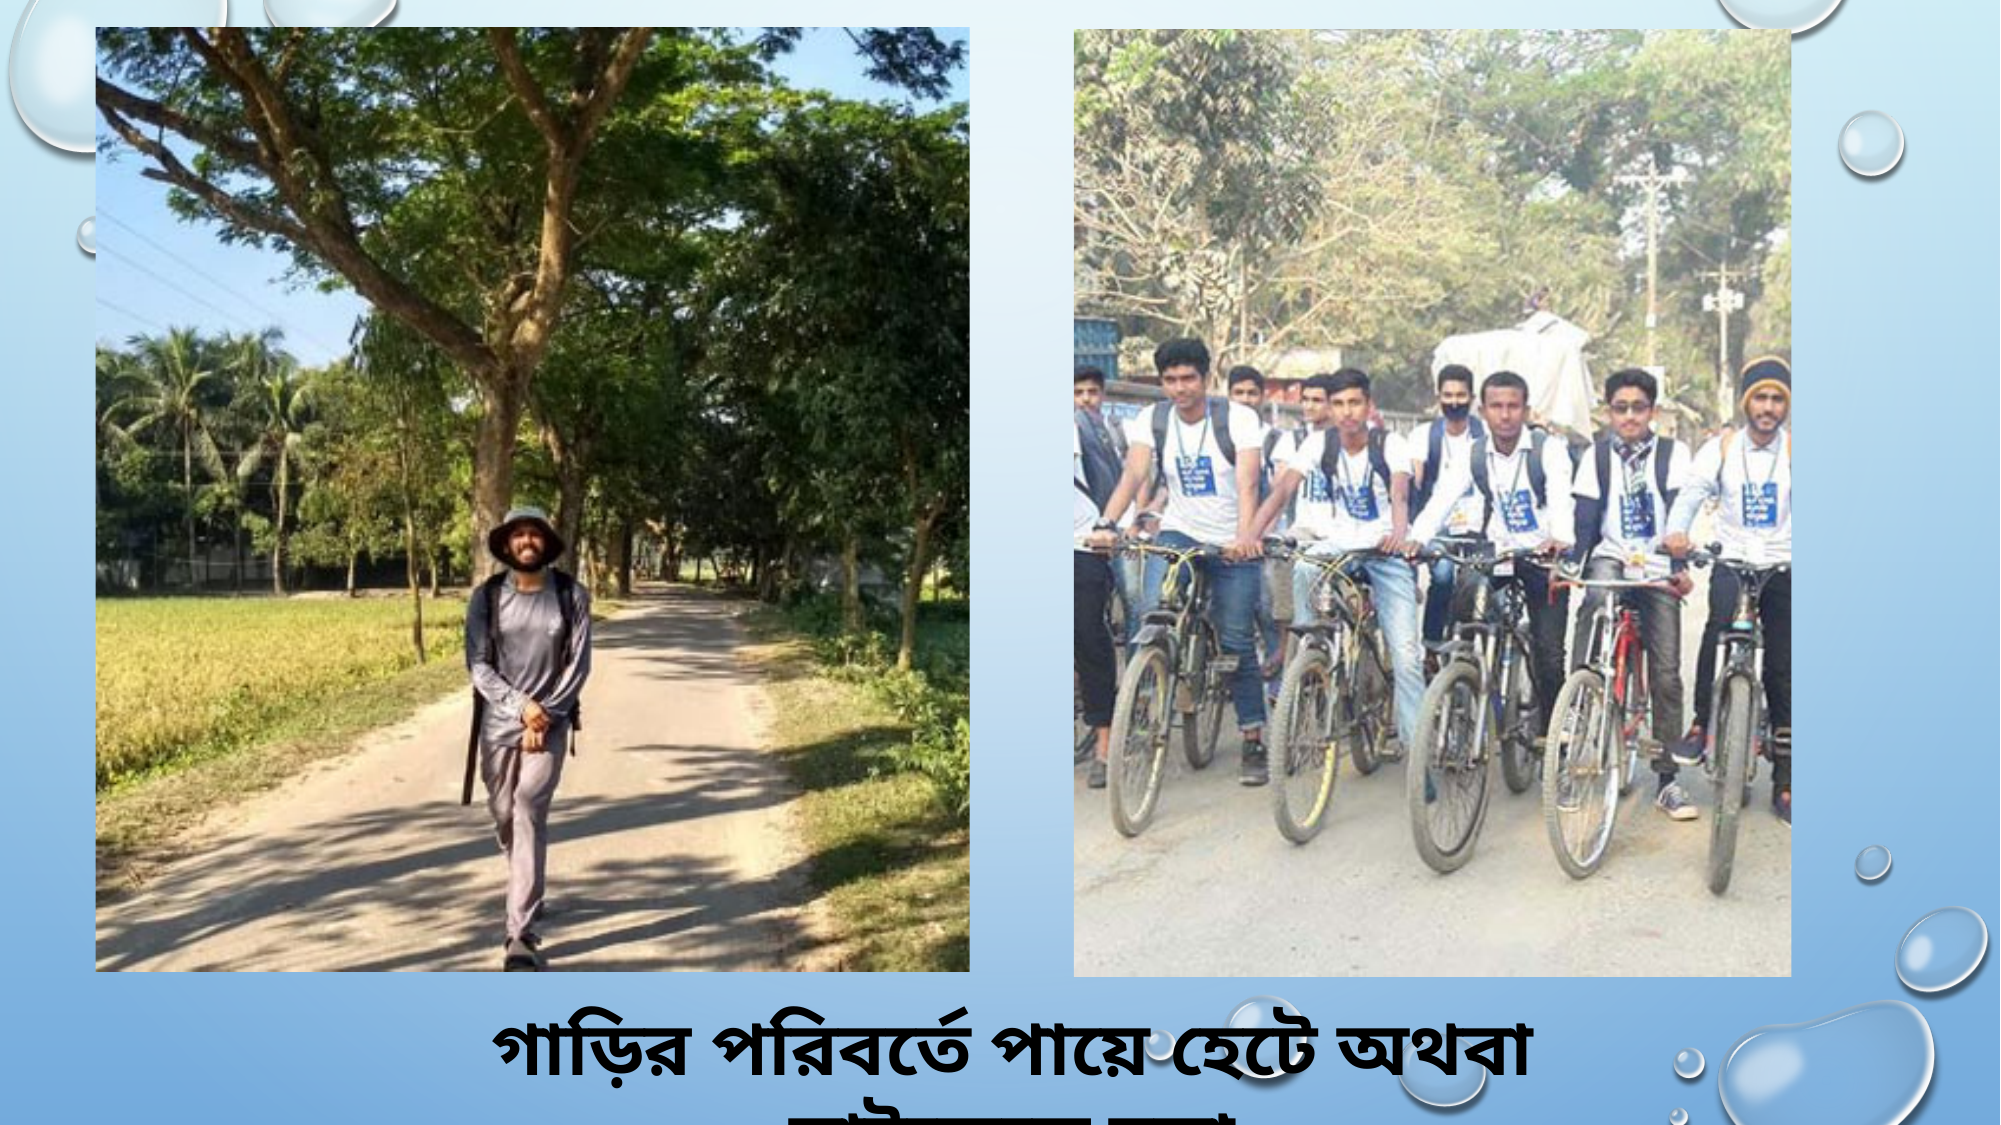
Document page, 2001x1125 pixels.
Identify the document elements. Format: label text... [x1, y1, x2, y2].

text_box গাড়ির পরিবর্তে পায়ে হেটে অথবা সাইকেলে চলা [401, 993, 1623, 1125]
picture [0, 0, 2000, 1125]
